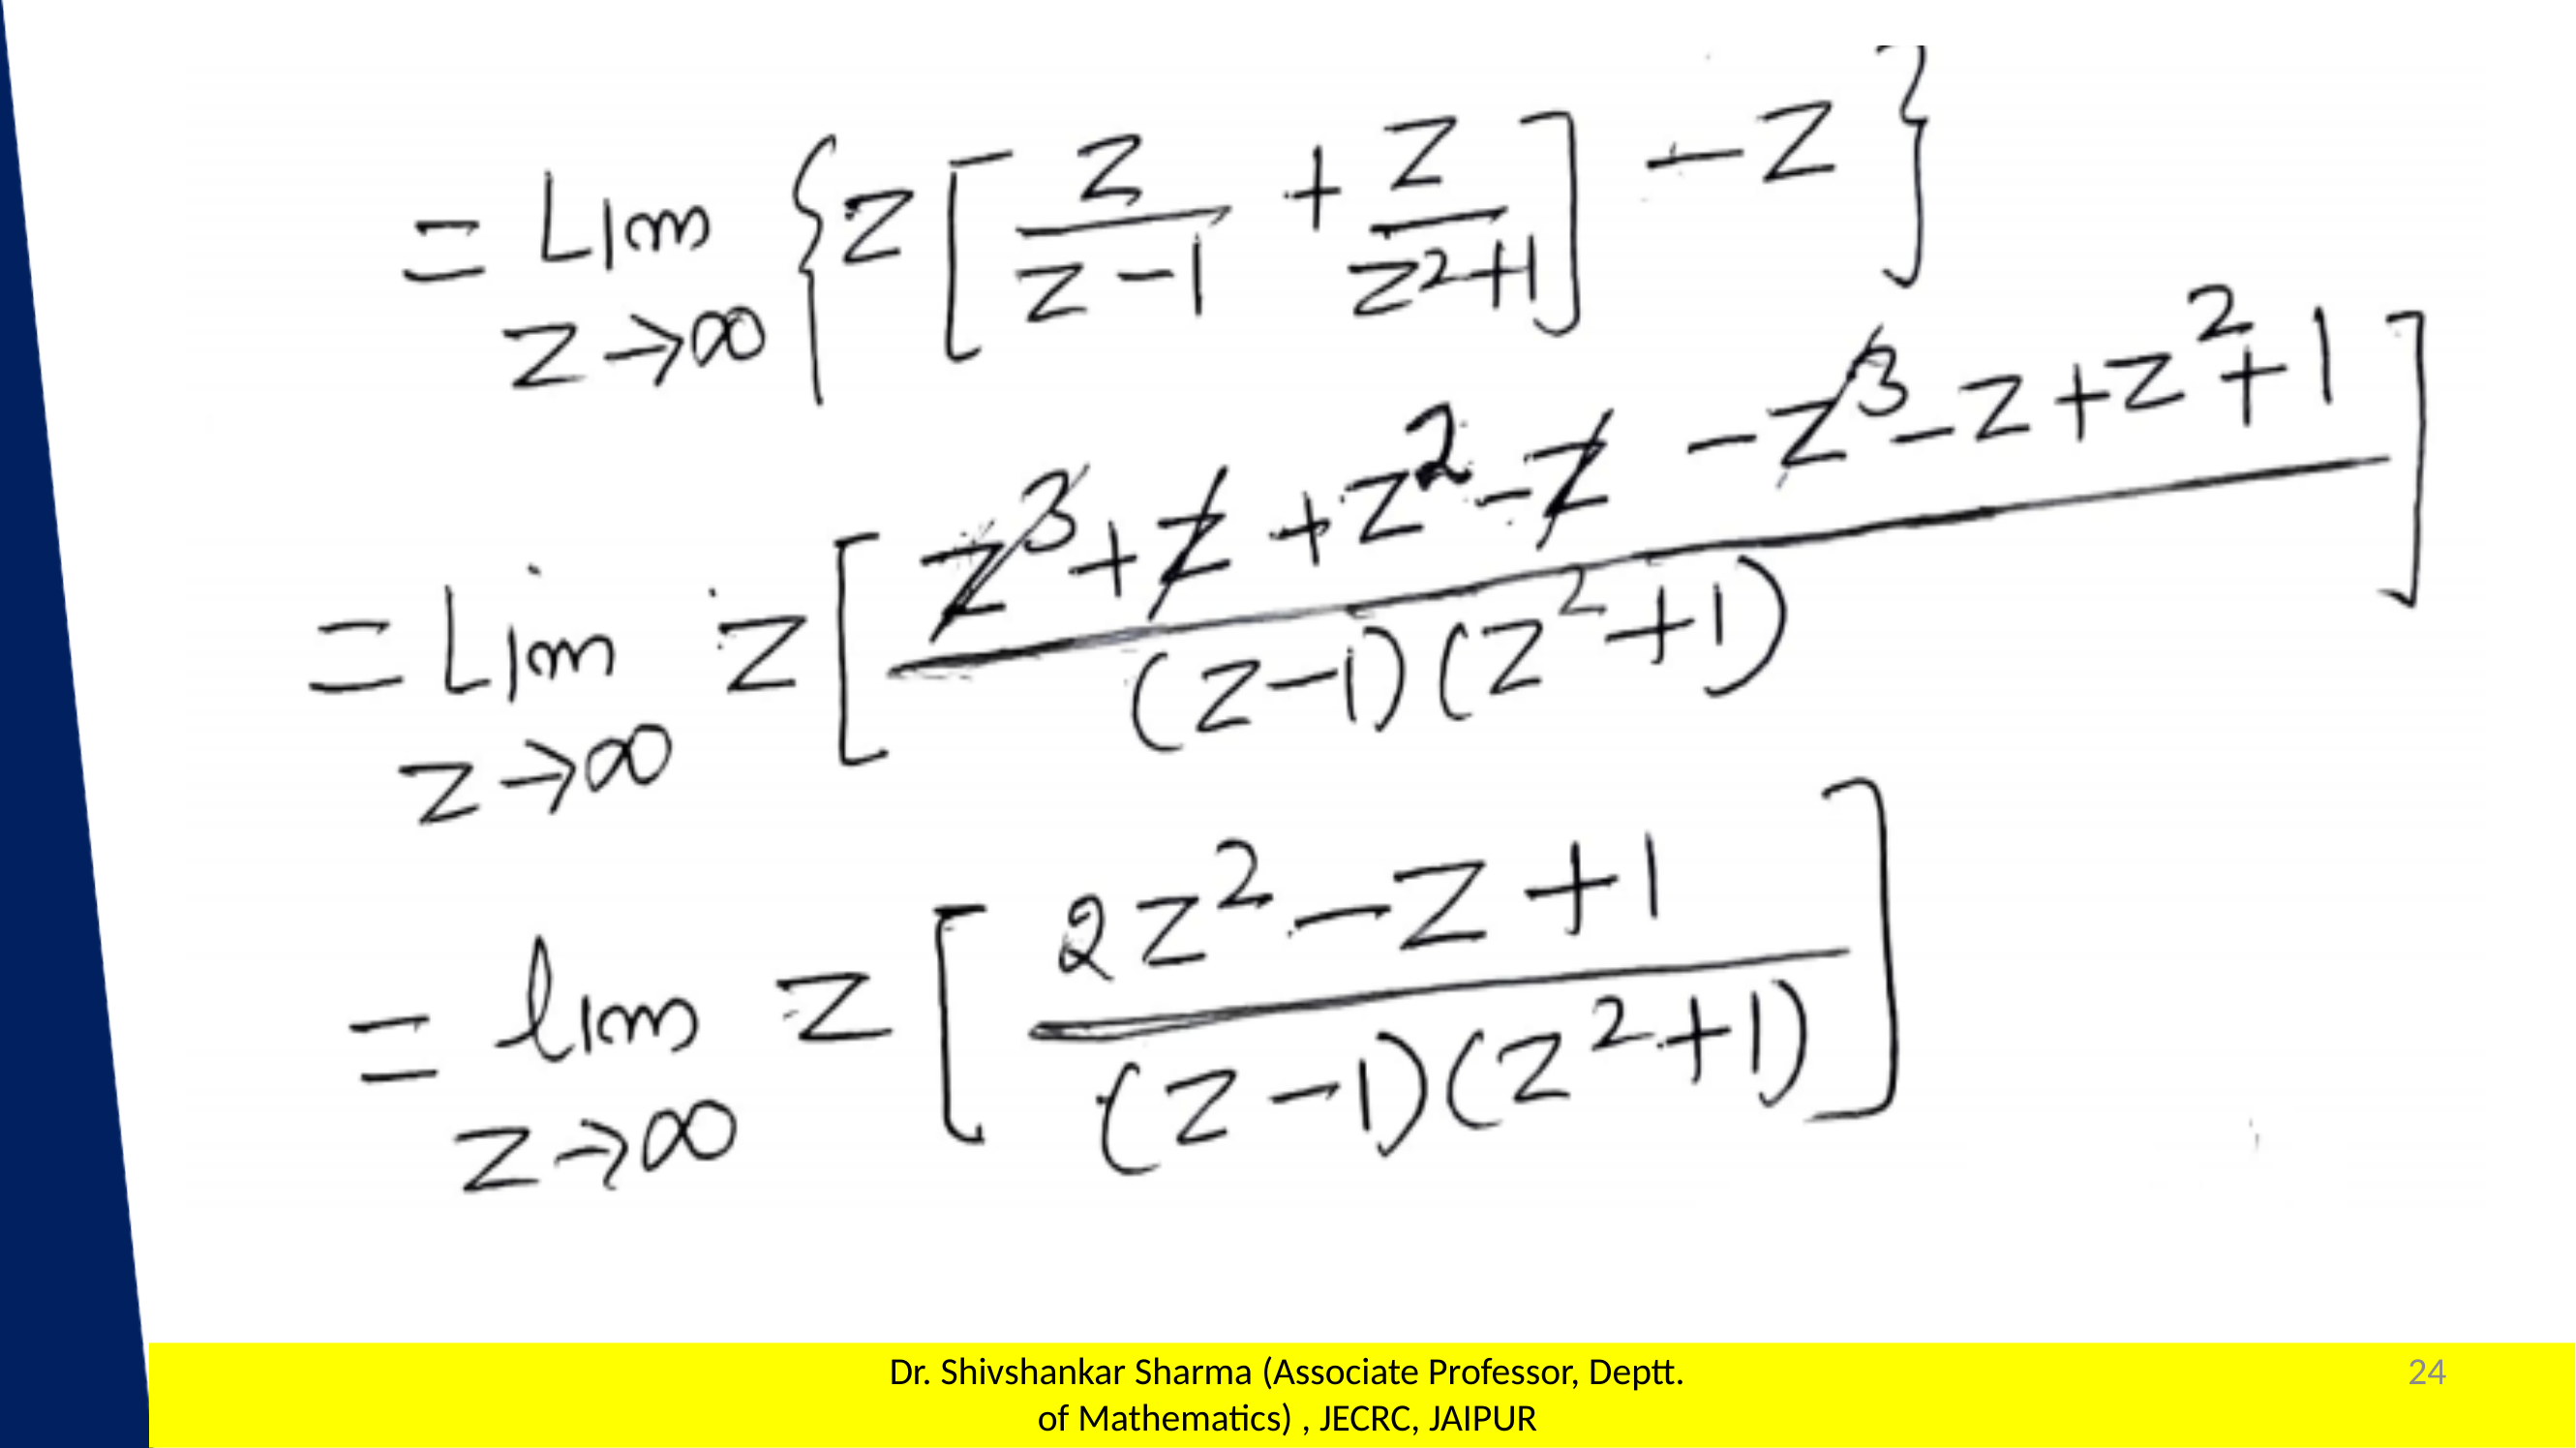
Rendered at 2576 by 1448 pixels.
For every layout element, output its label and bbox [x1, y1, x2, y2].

text_box [0, 0, 2576, 1448]
picture [186, 45, 2486, 1293]
